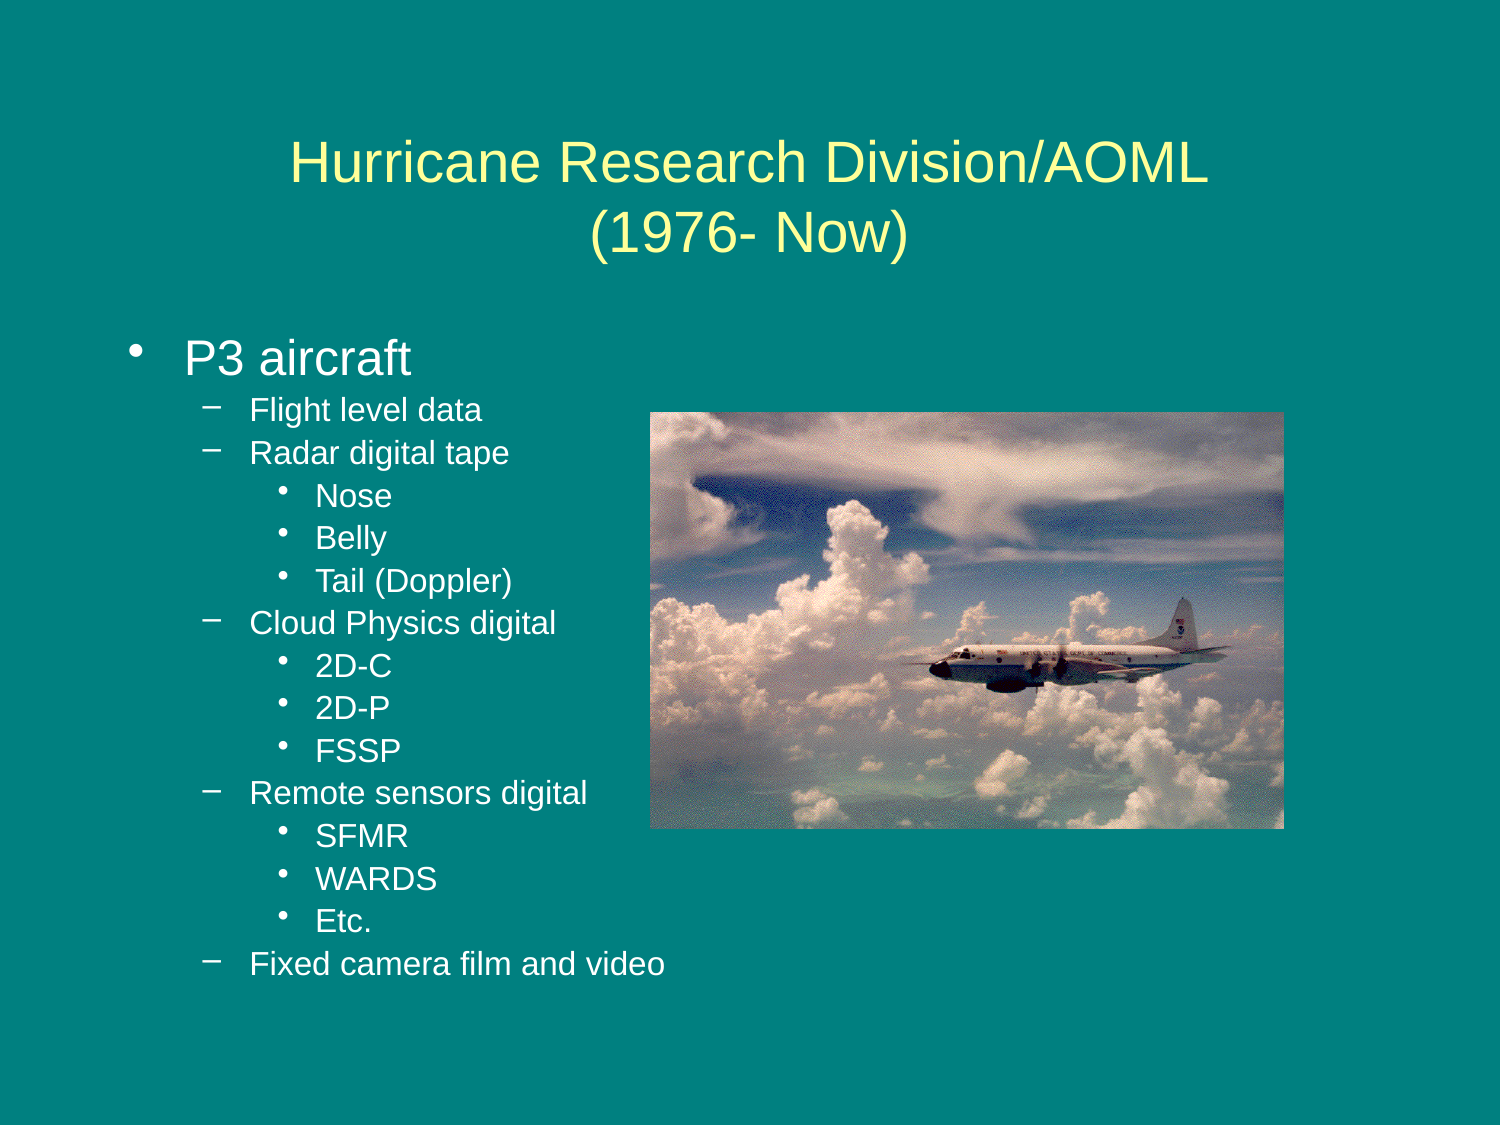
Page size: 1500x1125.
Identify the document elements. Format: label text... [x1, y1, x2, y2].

picture [649, 412, 1284, 829]
title Hurricane Research Division/AOML (1976- Now) [112, 99, 1388, 288]
list P3 aircraft Flight level data Radar digital tape Nose Belly Tail (Doppler) Cloud Physics digital 2D-C 2D-P FSSP Remote sensors digital SFMR WARDS Etc. Fixed camera film and video [112, 324, 738, 1001]
